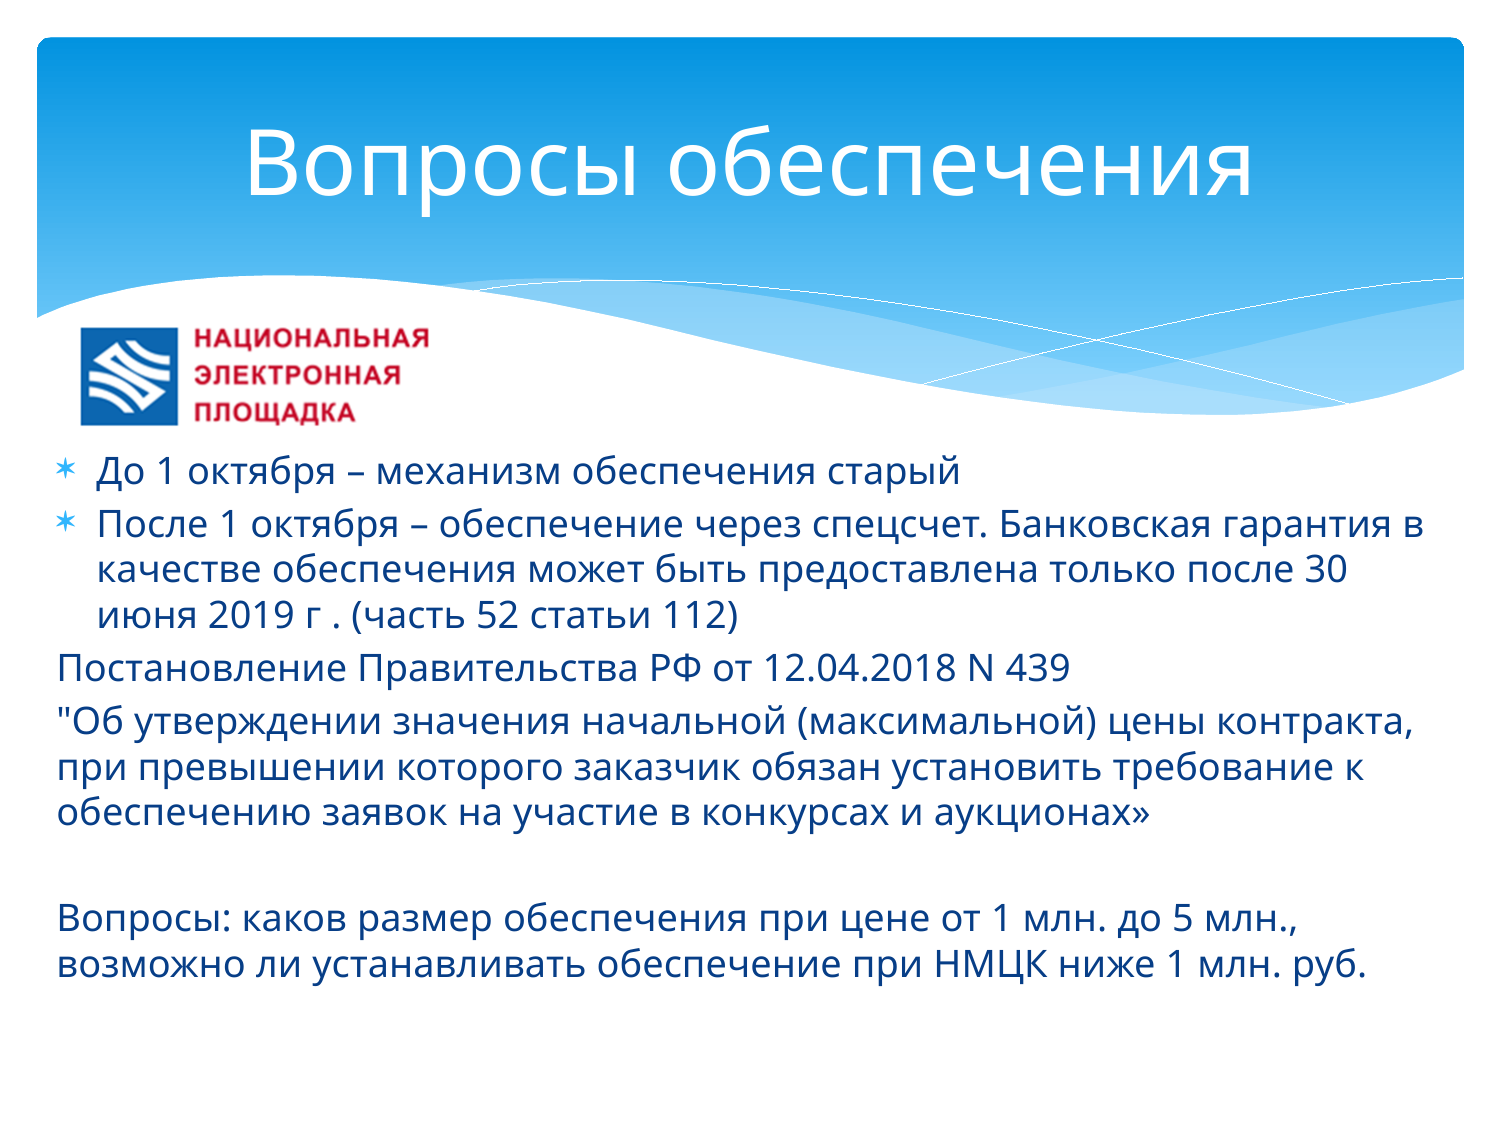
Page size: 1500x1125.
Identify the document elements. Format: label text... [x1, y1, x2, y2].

title Вопросы обеспечения [75, 55, 1425, 261]
picture [72, 323, 433, 436]
list До 1 октября – механизм обеспечения старый После 1 октября – обеспечение через спецсчет. Банковская гарантия в качестве обеспечения может быть предоставлена только после 30 июня 2019 г . (часть 52 статьи 112) Постановление Правительства РФ от 12.04.2018 N 439 "Об утверждении значения начальной (максимальной) цены контракта, при превышении которого заказчик обязан установить требование к обеспечению заявок на участие в конкурсах и аукционах» Вопросы: каков размер обеспечения при цене от 1 млн. до 5 млн., возможно ли устанавливать обеспечение при НМЦК ниже 1 млн. руб. [41, 438, 1459, 1005]
